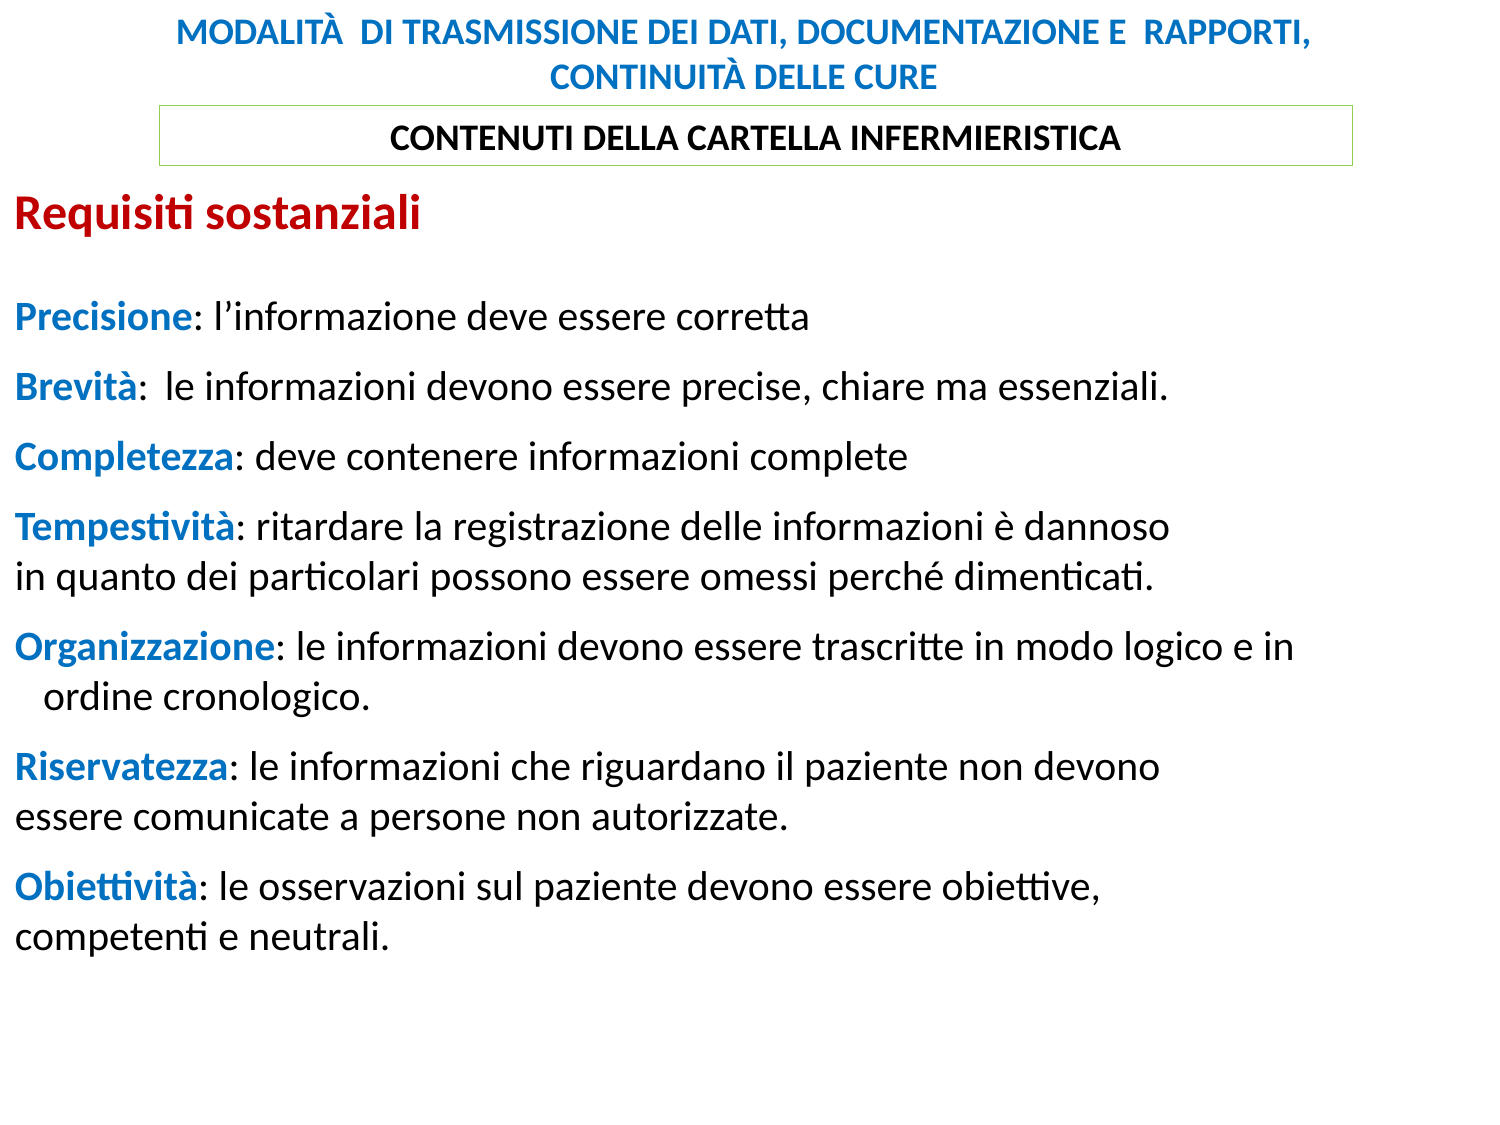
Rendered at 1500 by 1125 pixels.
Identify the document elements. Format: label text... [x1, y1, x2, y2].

text_box MODALITÀ DI TRASMISSIONE DEI DATI, DOCUMENTAZIONE E RAPPORTI, CONTINUITÀ DELLE CURE [64, 0, 1424, 105]
text_box CONTENUTI DELLA CARTELLA INFERMIERISTICA [159, 105, 1353, 166]
text_box Requisiti sostanziali Precisione: l’informazione deve essere corretta Brevità: le informazioni devono essere precise, chiare ma essenziali. Completezza: deve contenere informazioni complete Tempestività: ritardare la registrazione delle informazioni è dannoso in quanto dei particolari possono essere omessi perché dimenticati. Organizzazione: le informazioni devono essere trascritte in modo logico e in ordine cronologico. Riservatezza: le informazioni che riguardano il paziente non devono essere comunicate a persone non autorizzate. Obiettività: le osservazioni sul paziente devono essere obiettive, competenti e neutrali. [0, 171, 1500, 967]
